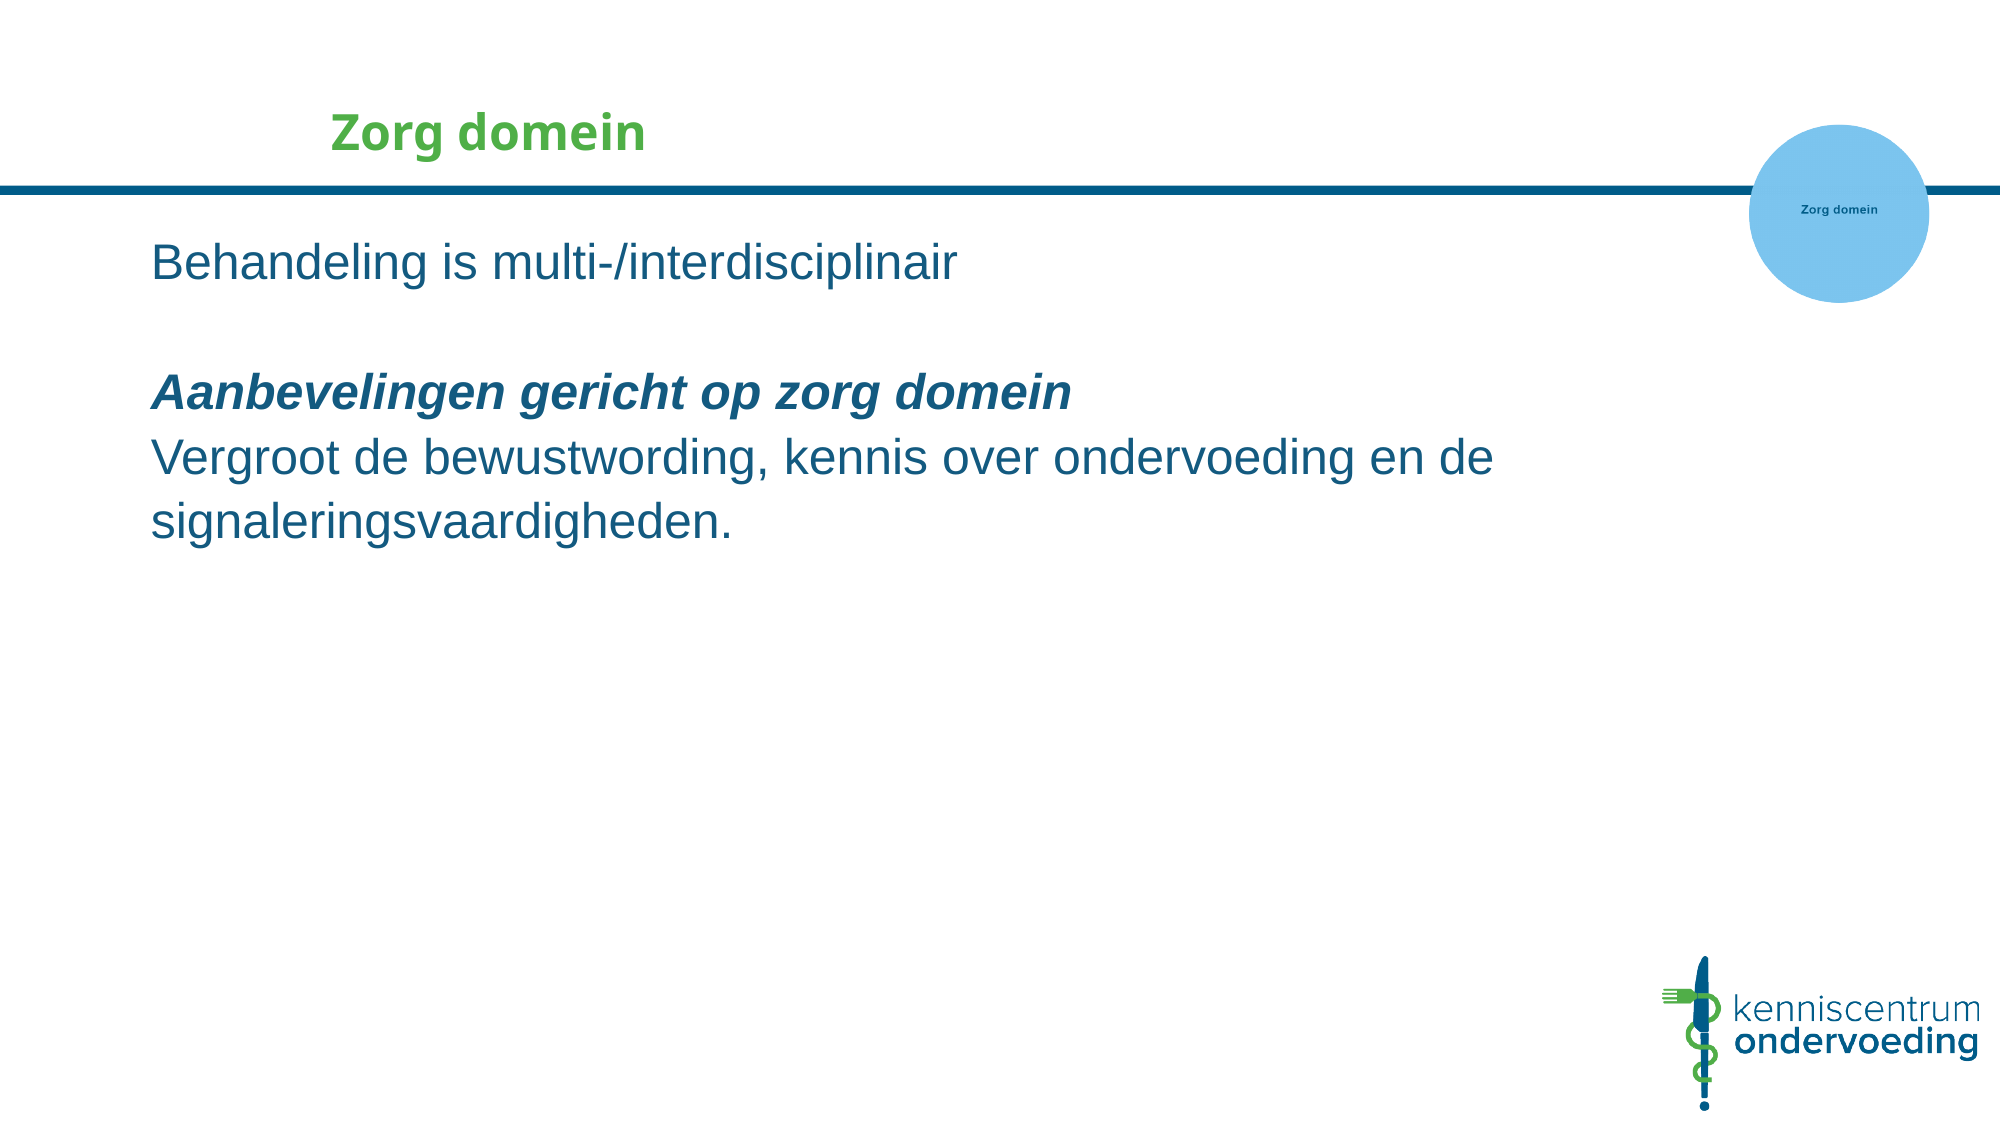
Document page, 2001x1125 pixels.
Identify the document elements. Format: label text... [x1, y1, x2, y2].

title Zorg domein [319, 89, 1718, 187]
picture [1662, 956, 1979, 1111]
picture [1717, 100, 1961, 328]
text_box Behandeling is multi-/interdisciplinair Aanbevelingen gericht op zorg domein Vergroot de bewustwording, kennis over ondervoeding en de signaleringsvaardigheden. [139, 213, 1928, 957]
